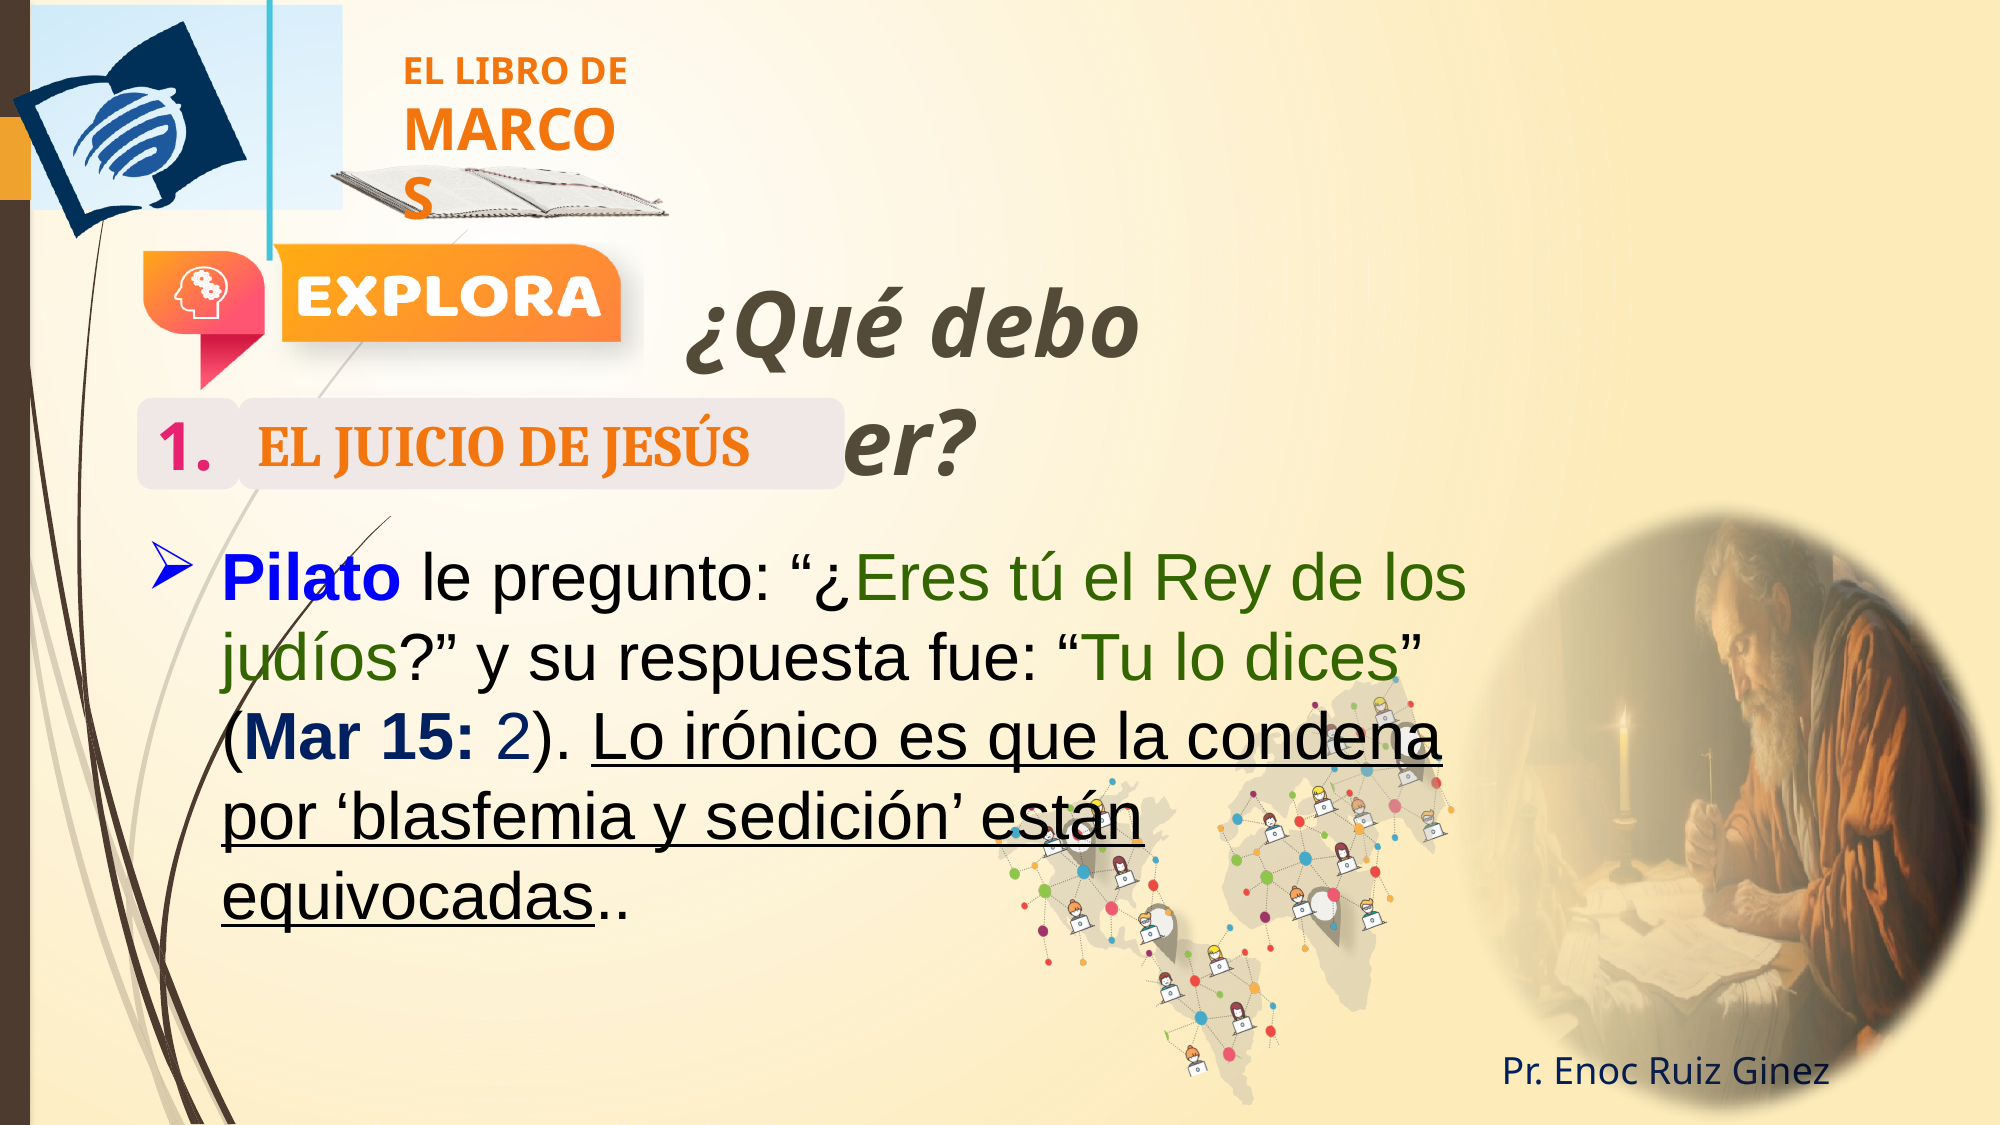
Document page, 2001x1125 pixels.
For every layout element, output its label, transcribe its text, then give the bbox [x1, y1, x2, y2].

text_box 1. [135, 402, 239, 491]
text_box EL LIBRO DE MARCOS [387, 235, 646, 240]
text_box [1002, 713, 1433, 1112]
text_box Pilato le pregunto: “¿Eres tú el Rey de los judíos?” y su respuesta fue: “Tu lo dices” (Mar 15: 2). Lo irónico es que la condena por ‘blasfemia y sedición’ están equivocadas.. [131, 525, 1433, 941]
picture [0, 0, 673, 395]
text_box EL JUICIO DE JESÚS [237, 396, 846, 491]
picture [1438, 495, 2000, 1125]
text_box EL LIBRO DE MARCOS [387, 39, 646, 164]
text_box ¿Qué debo saber? [674, 251, 1354, 362]
